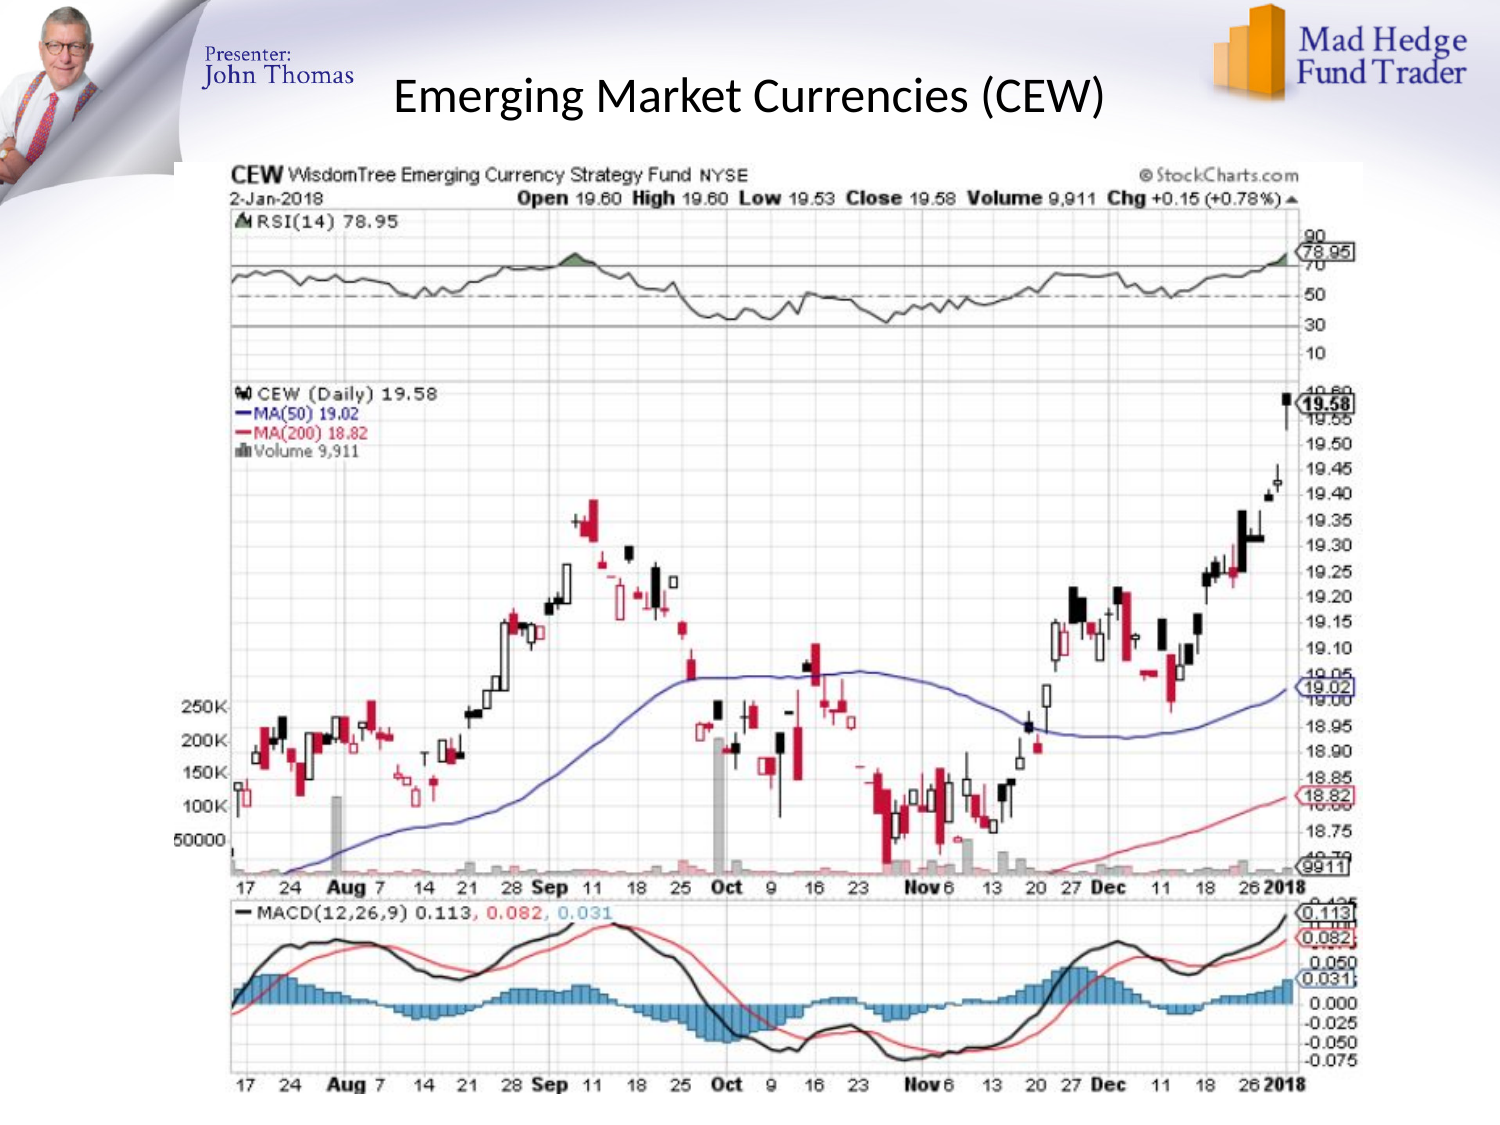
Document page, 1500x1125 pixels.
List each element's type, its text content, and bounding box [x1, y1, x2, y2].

title Emerging Market Currencies (CEW) [75, 12, 1425, 213]
picture [0, 0, 1500, 1094]
